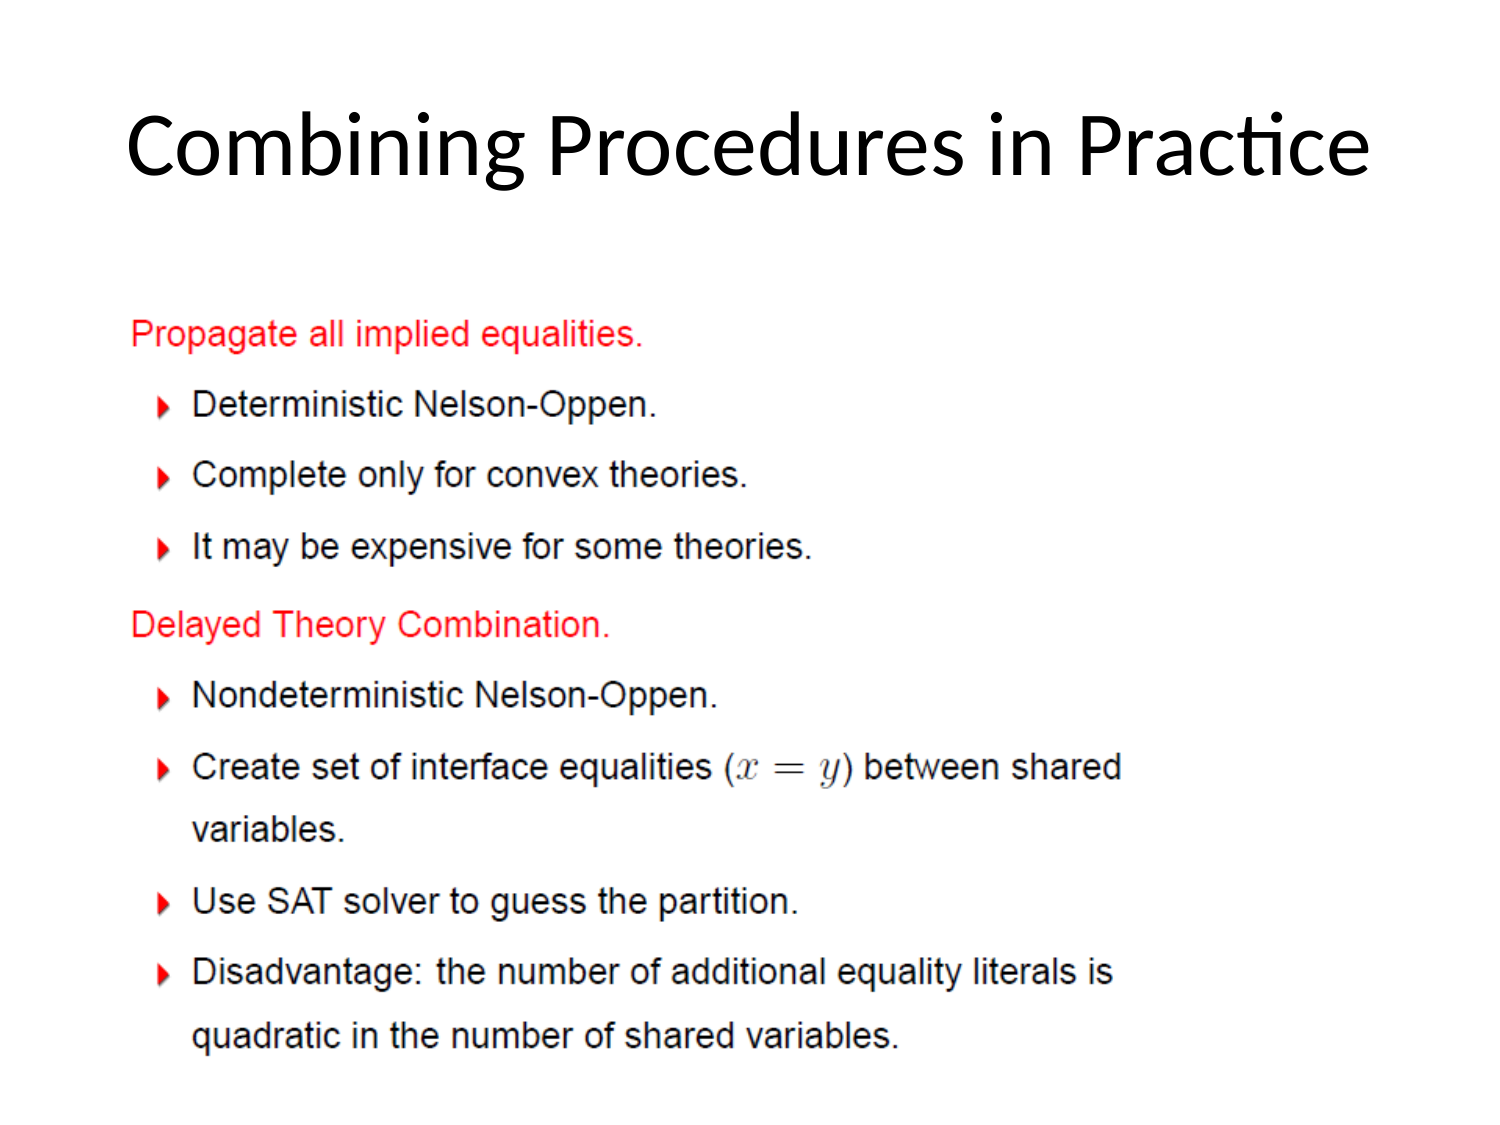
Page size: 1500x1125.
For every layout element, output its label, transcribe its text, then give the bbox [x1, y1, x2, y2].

title Combining Procedures in Practice [75, 45, 1425, 233]
picture [123, 305, 1139, 1076]
